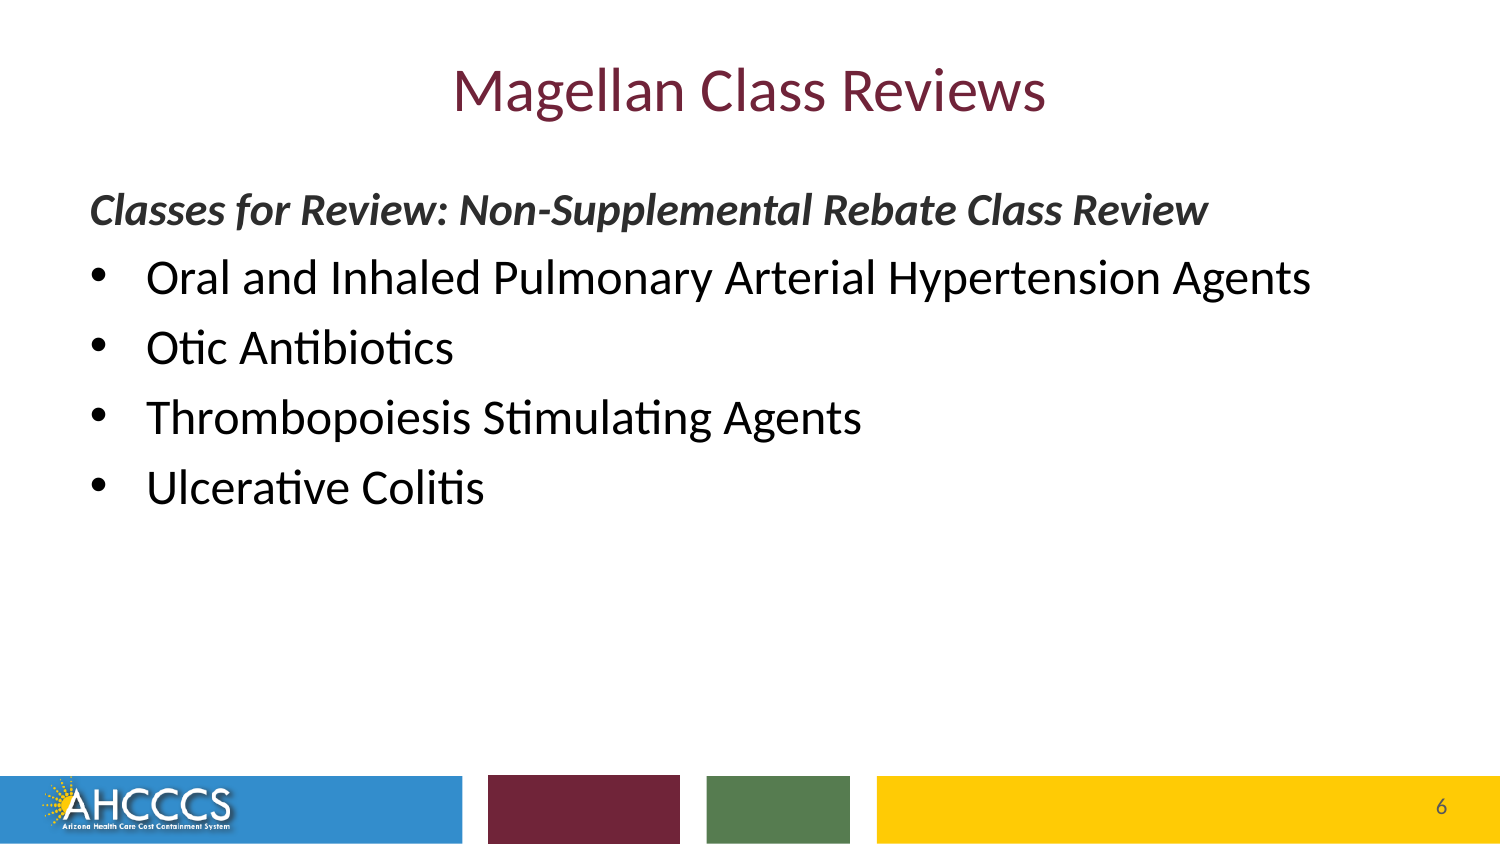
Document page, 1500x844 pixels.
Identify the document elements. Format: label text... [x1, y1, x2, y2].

picture [42, 776, 230, 830]
list Classes for Review: Non-Supplemental Rebate Class Review Oral and Inhaled Pulmonary Arterial Hypertension Agents Otic Antibiotics Thrombopoiesis Stimulating Agents Ulcerative Colitis [75, 171, 1425, 729]
title Magellan Class Reviews [75, 22, 1425, 163]
